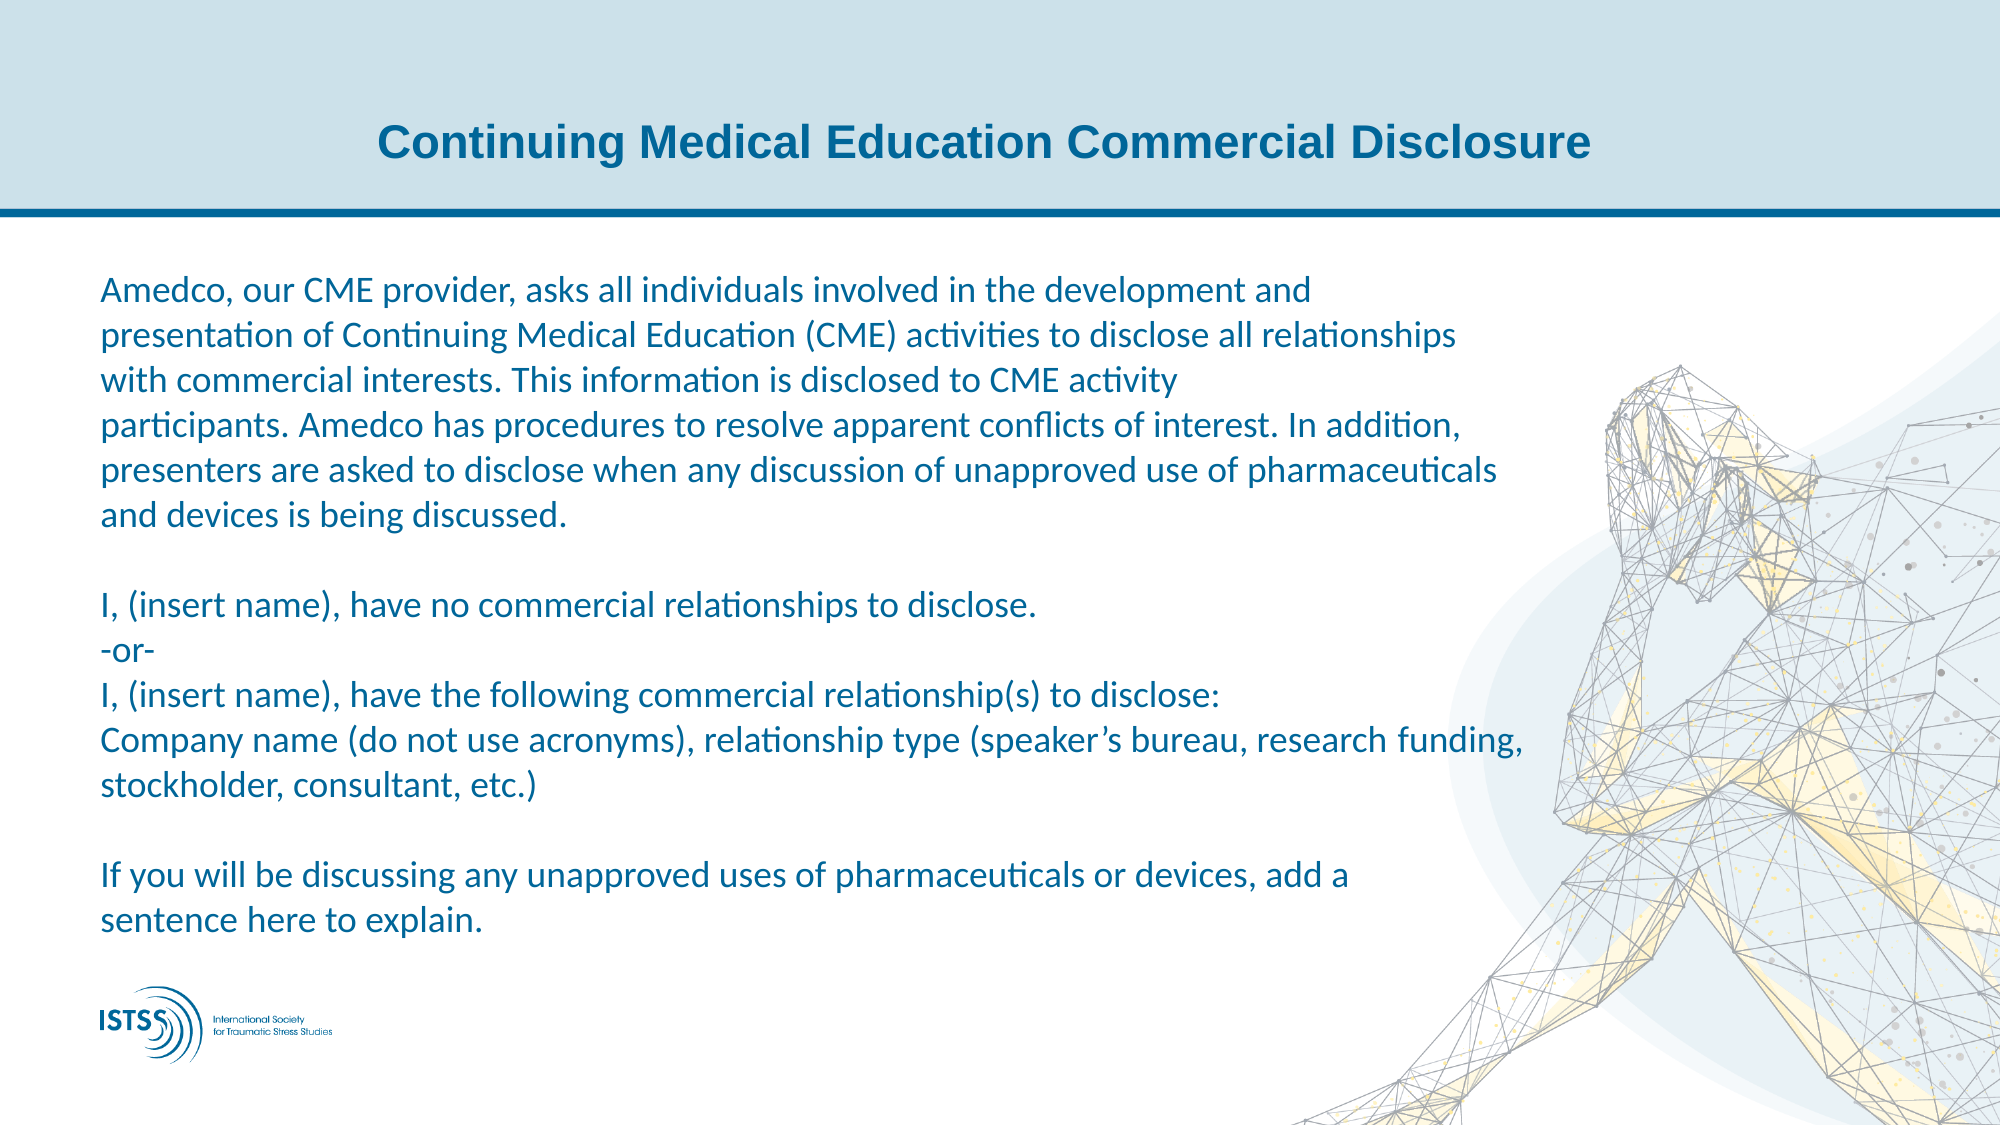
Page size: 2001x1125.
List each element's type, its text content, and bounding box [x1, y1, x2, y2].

picture [0, 218, 2000, 1125]
list Continuing Medical Education Commercial Disclosure [85, 37, 1884, 177]
picture [0, 0, 2000, 208]
text_box Amedco, our CME provider, asks all individuals involved in the development and presentation of Continuing Medical Education (CME) activities to disclose all relationships with commercial interests. This information is disclosed to CME activity participants. Amedco has procedures to resolve apparent conflicts of interest. In addition, presenters are asked to disclose when any discussion of unapproved use of pharmaceuticals and devices is being discussed.​ ​ I, (insert name), have no commercial relationships to disclose.​ -or-​ I, (insert name), have the following commercial relationship(s) to disclose:​ Company name (do not use acronyms), relationship type (speaker’s bureau, research funding, stockholder, consultant, etc.)​ ​ If you will be discussing any unapproved uses of pharmaceuticals or devices, add a sentence here to explain. [85, 258, 1539, 948]
